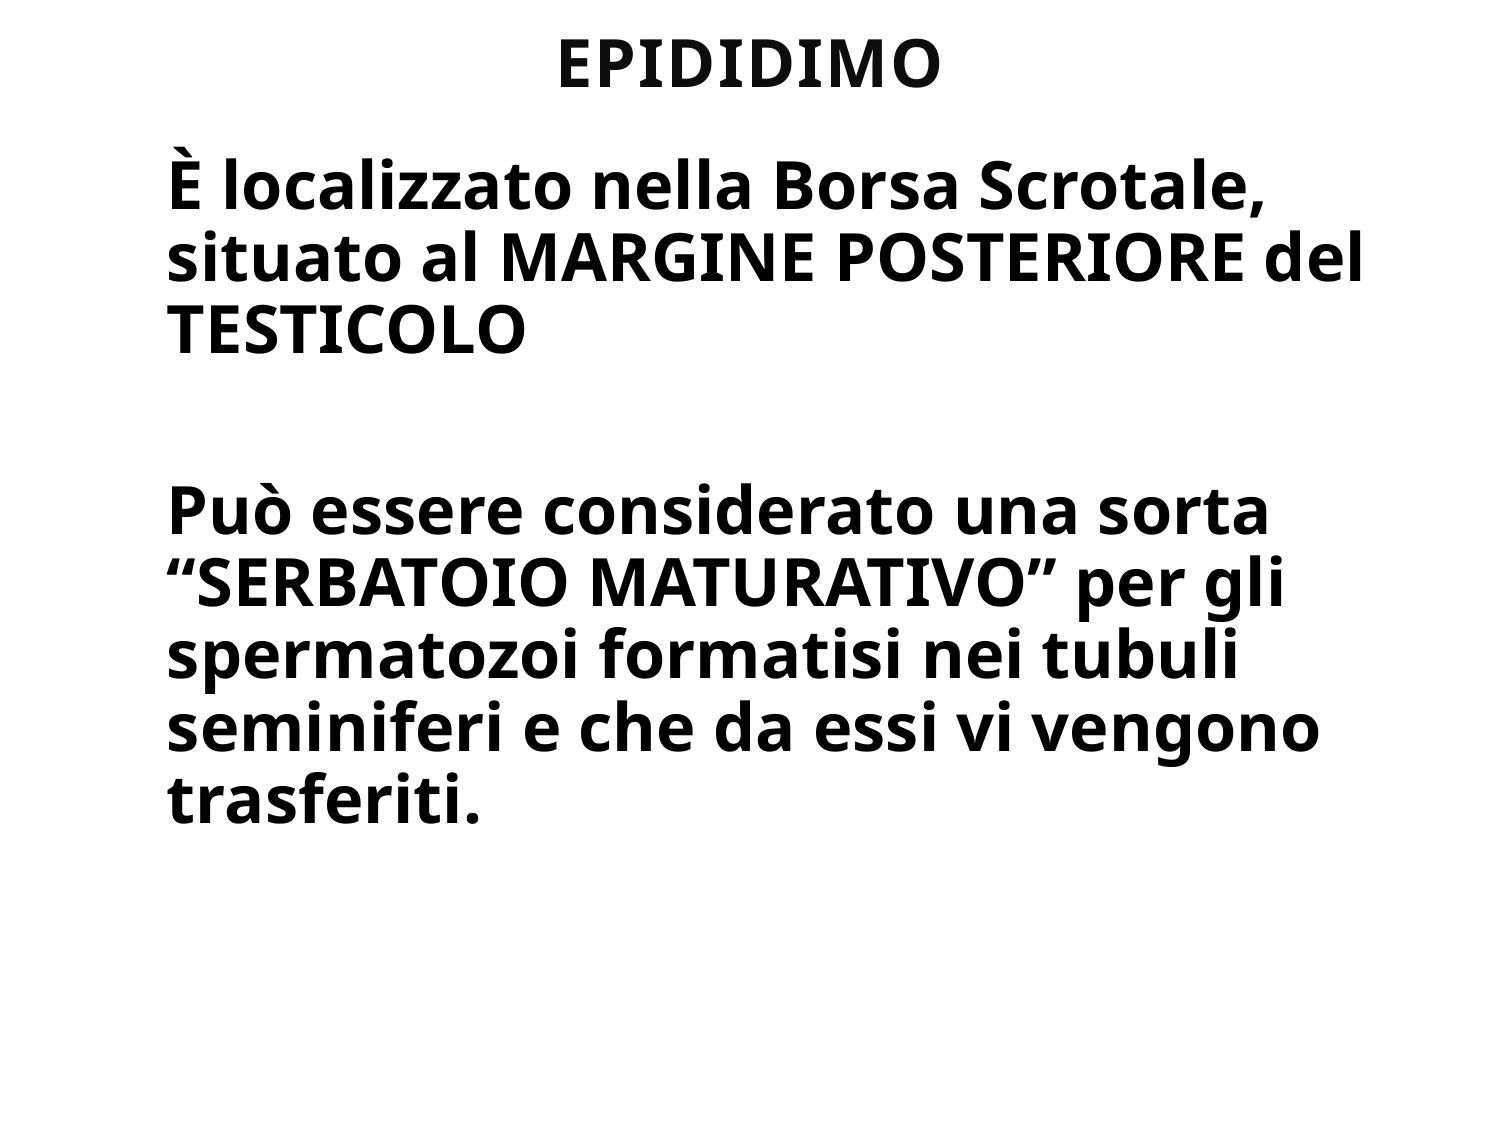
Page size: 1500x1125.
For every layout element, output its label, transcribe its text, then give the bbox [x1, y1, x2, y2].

title EPIDIDIMO [0, 0, 1500, 138]
list È localizzato nella Borsa Scrotale, situato al MARGINE POSTERIORE del TESTICOLO Può essere considerato una sorta “SERBATOIO MATURATIVO” per gli spermatozoi formatisi nei tubuli seminiferi e che da essi vi vengono trasferiti. [159, 143, 1400, 1057]
